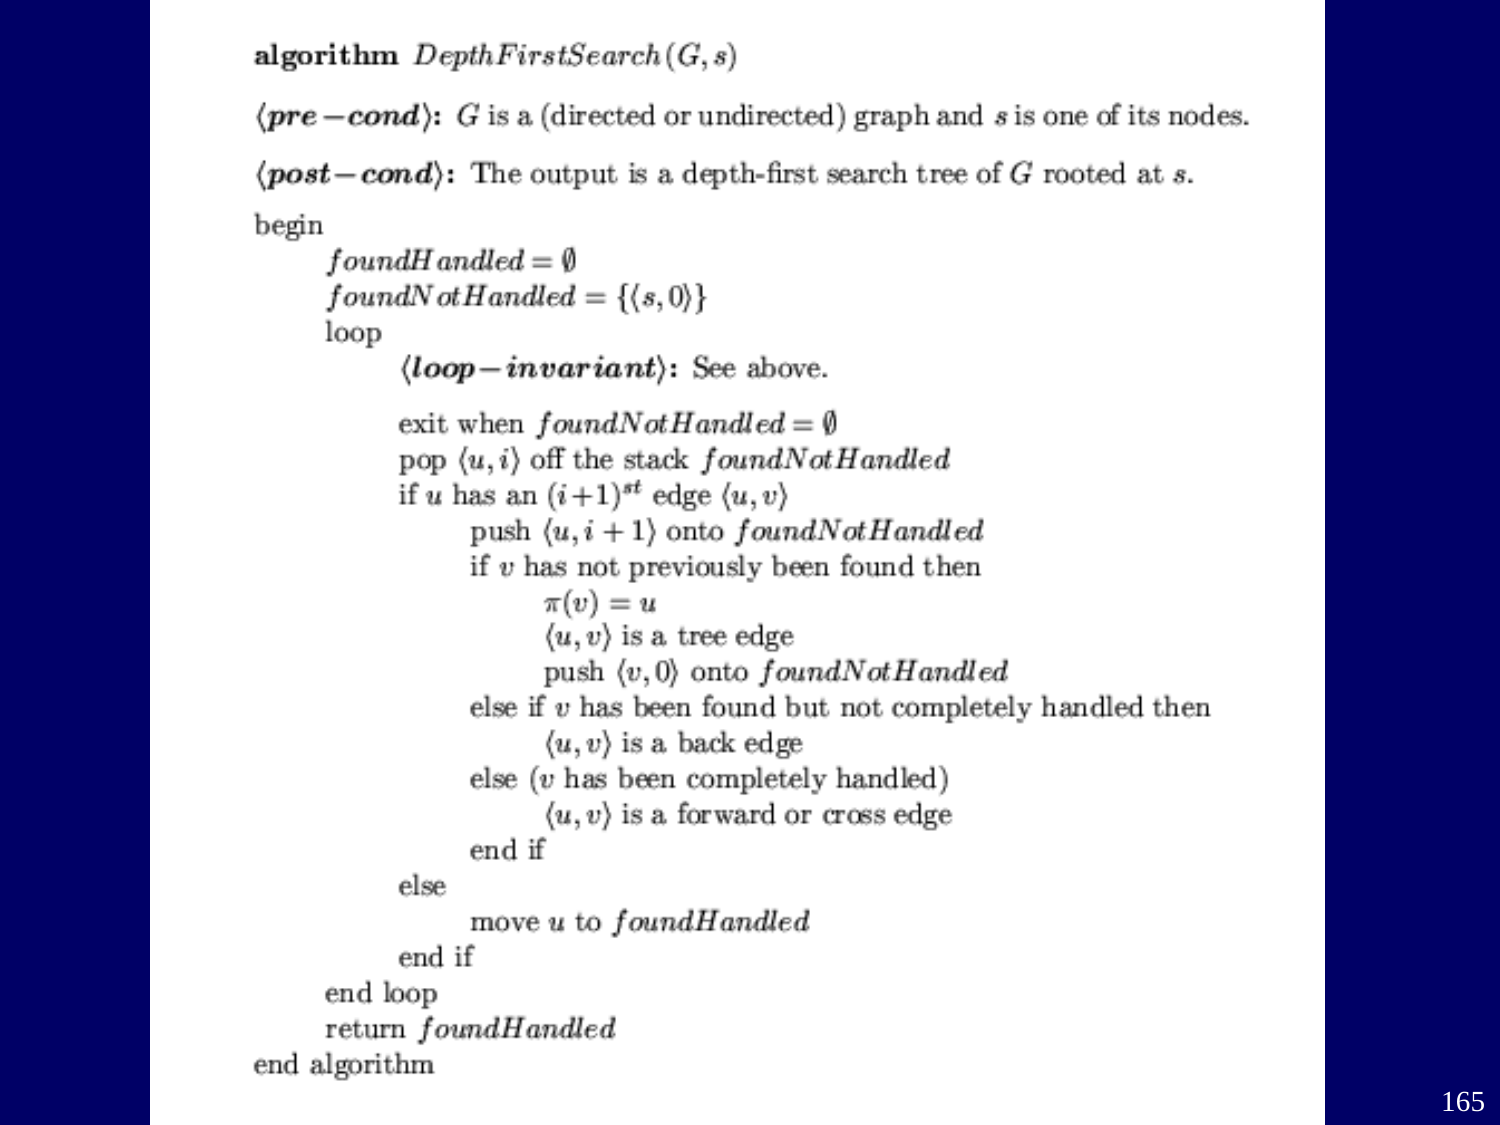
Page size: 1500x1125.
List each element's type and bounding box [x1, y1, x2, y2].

picture [149, 0, 1326, 1125]
